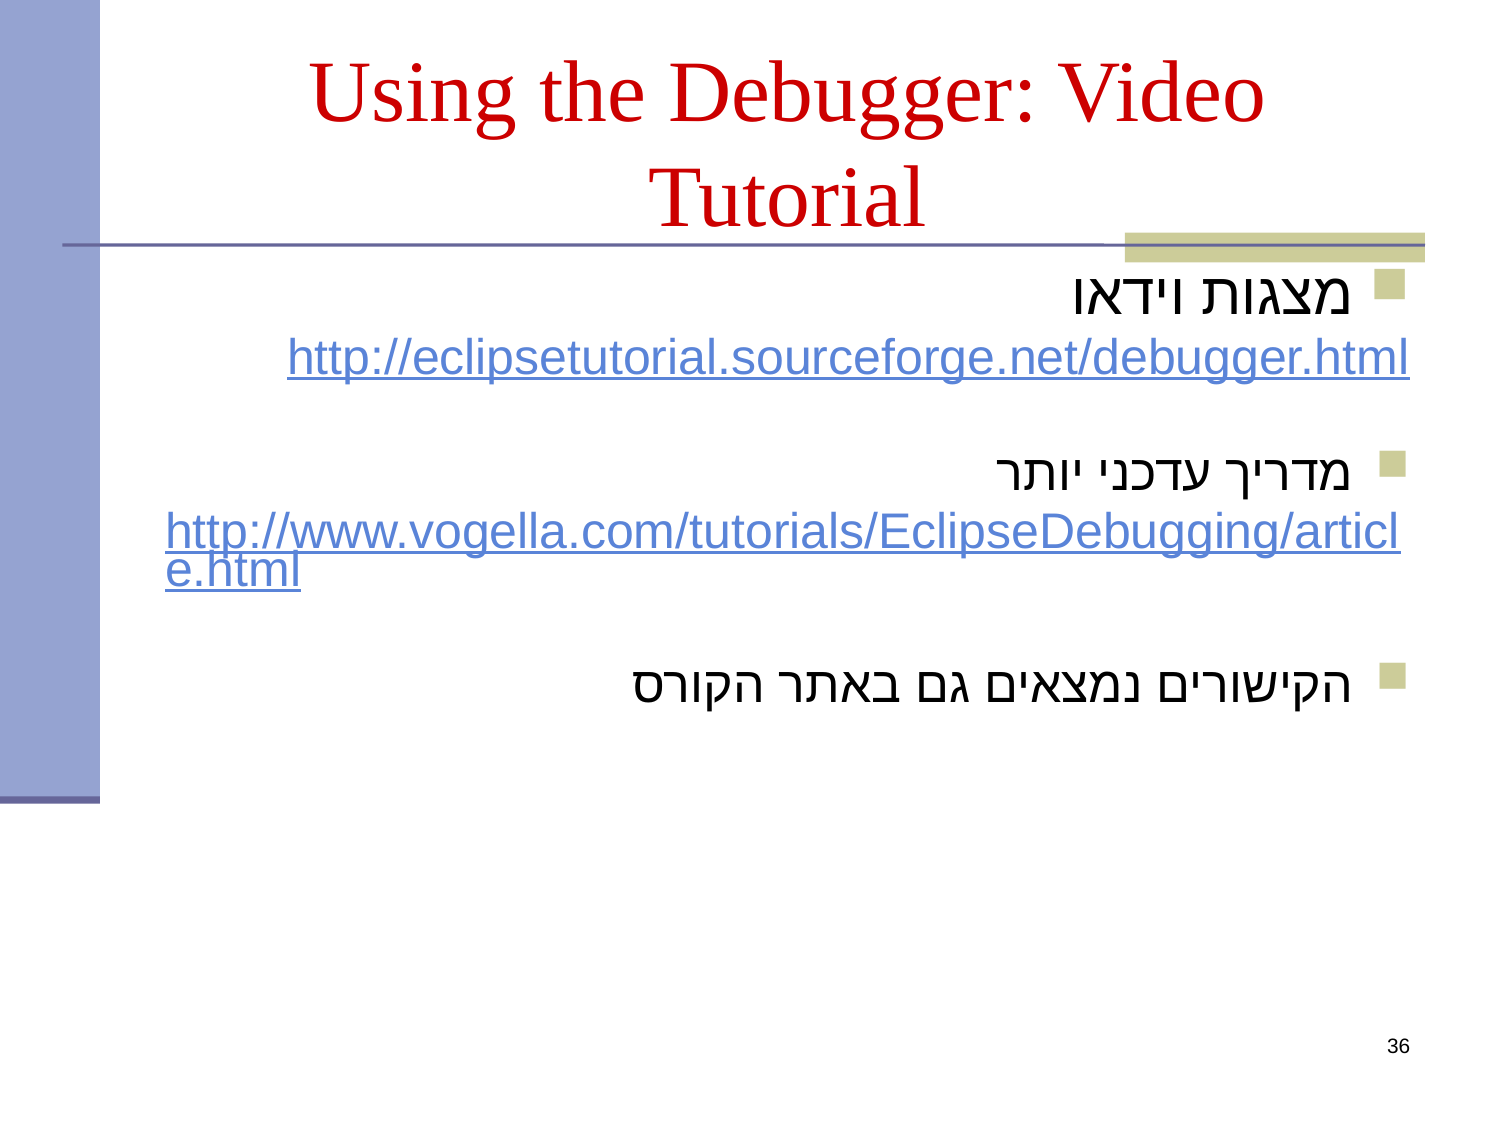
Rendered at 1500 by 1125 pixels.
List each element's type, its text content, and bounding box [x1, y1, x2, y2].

title Using the Debugger: Video Tutorial [149, 45, 1426, 234]
slide_number 36 [1112, 1024, 1426, 1101]
list מצגות וידאו http://eclipsetutorial.sourceforge.net/debugger.html מדריך עדכני יותר http://www.vogella.com/tutorials/EclipseDebugging/article.html הקישורים נמצאים גם באתר הקורס [149, 262, 1426, 1006]
